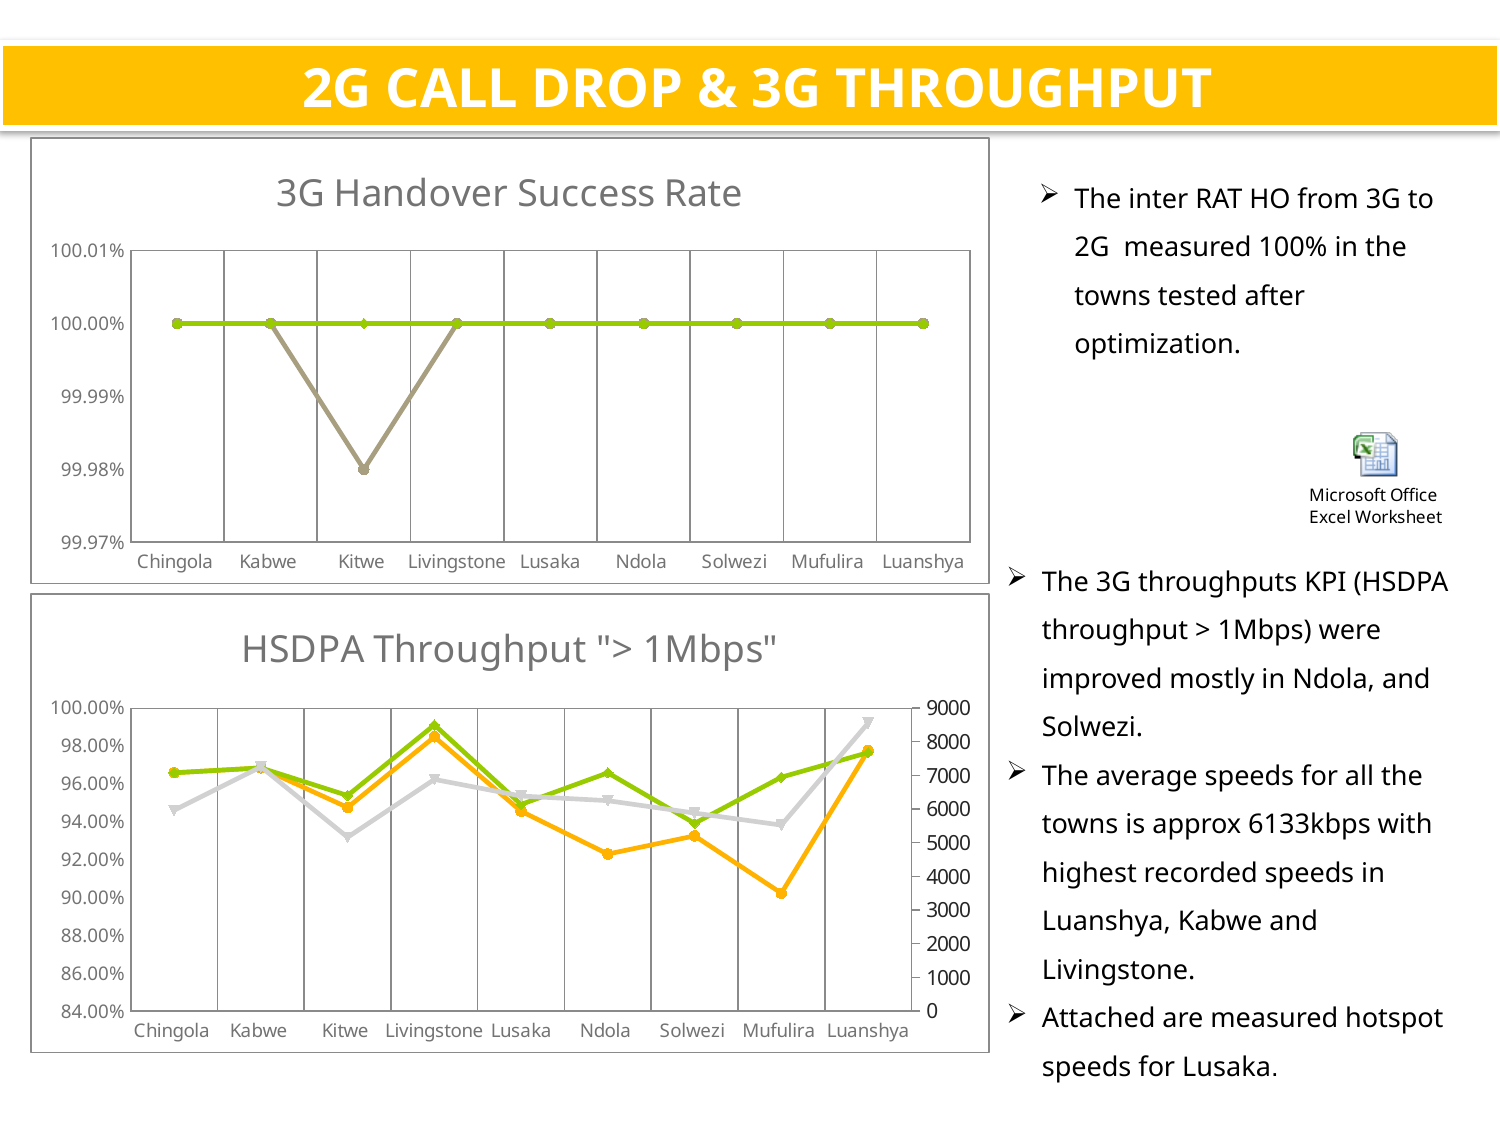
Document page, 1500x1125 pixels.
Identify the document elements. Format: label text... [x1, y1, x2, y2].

chart [29, 592, 991, 1054]
text_box The 3G throughputs KPI (HSDPA throughput > 1Mbps) were improved mostly in Ndola, and Solwezi. The average speeds for all the towns is approx 6133kbps with highest recorded speeds in Luanshya, Kabwe and Livingstone. Attached are measured hotspot speeds for Lusaka. [1000, 542, 1470, 1088]
text_box The inter RAT HO from 3G to 2G measured 100% in the towns tested after optimization. [1033, 159, 1459, 365]
title 2G CALL DROP & 3G THROUGHPUT [0, 40, 1500, 131]
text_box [1306, 431, 1446, 549]
chart [29, 136, 991, 585]
